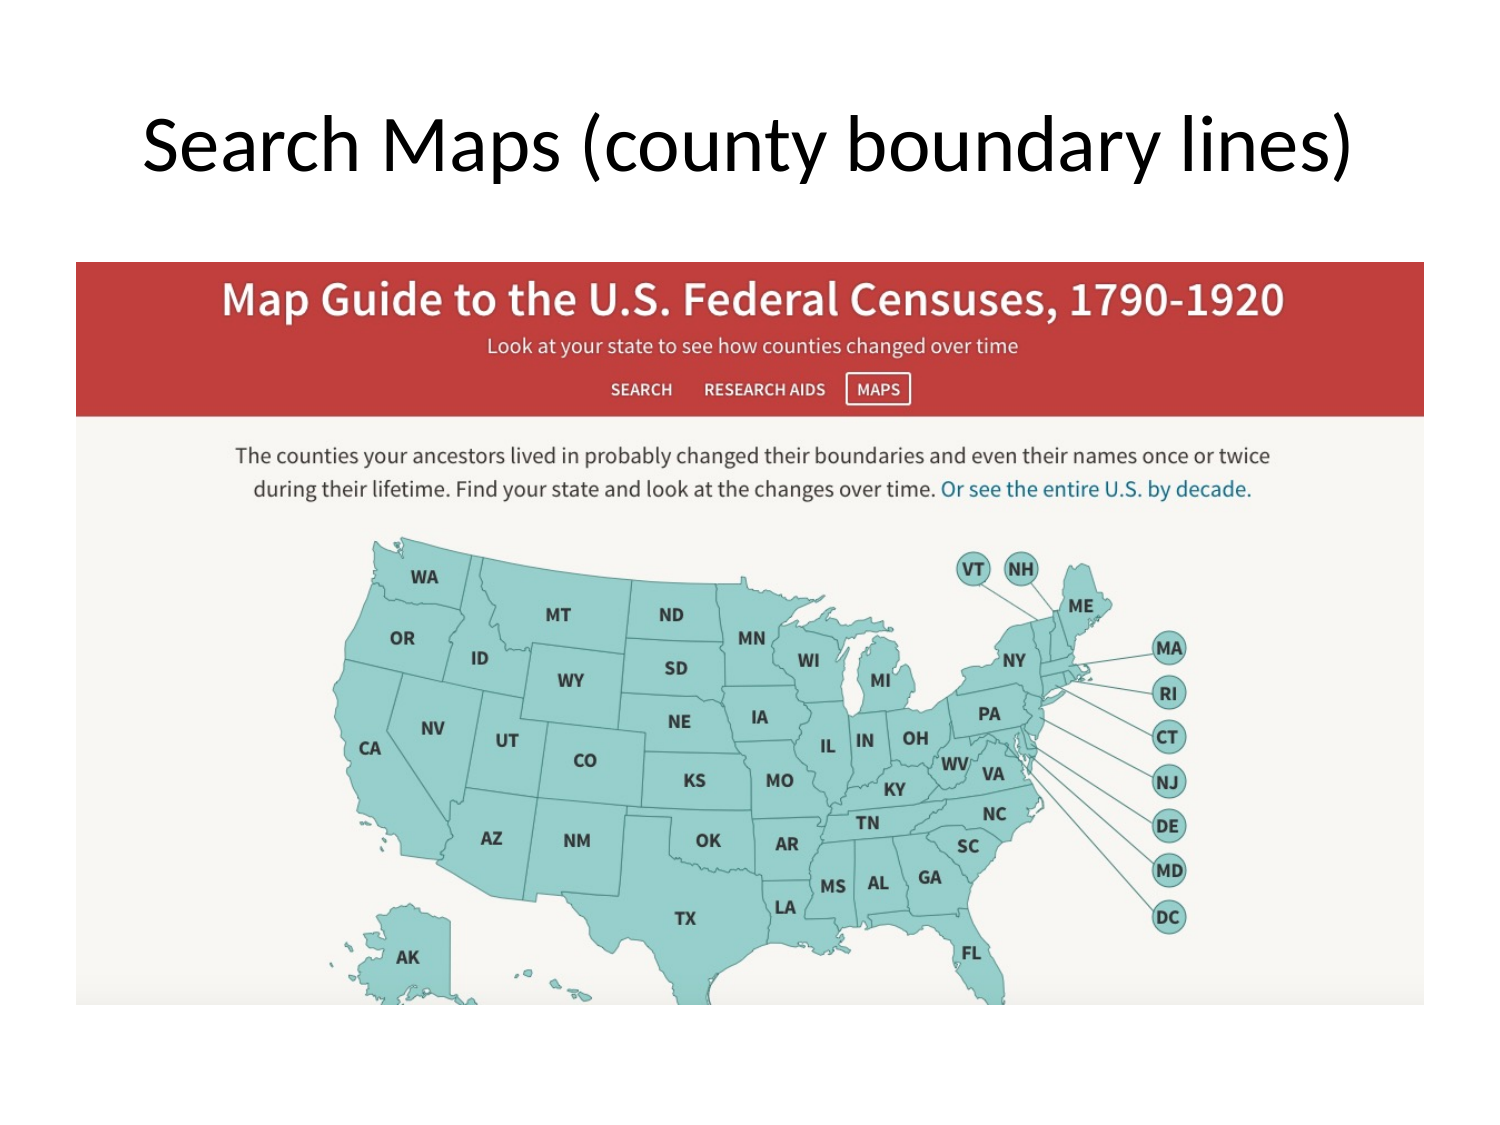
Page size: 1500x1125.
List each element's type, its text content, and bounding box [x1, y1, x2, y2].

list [74, 262, 1426, 1006]
title Search Maps (county boundary lines) [75, 45, 1425, 233]
